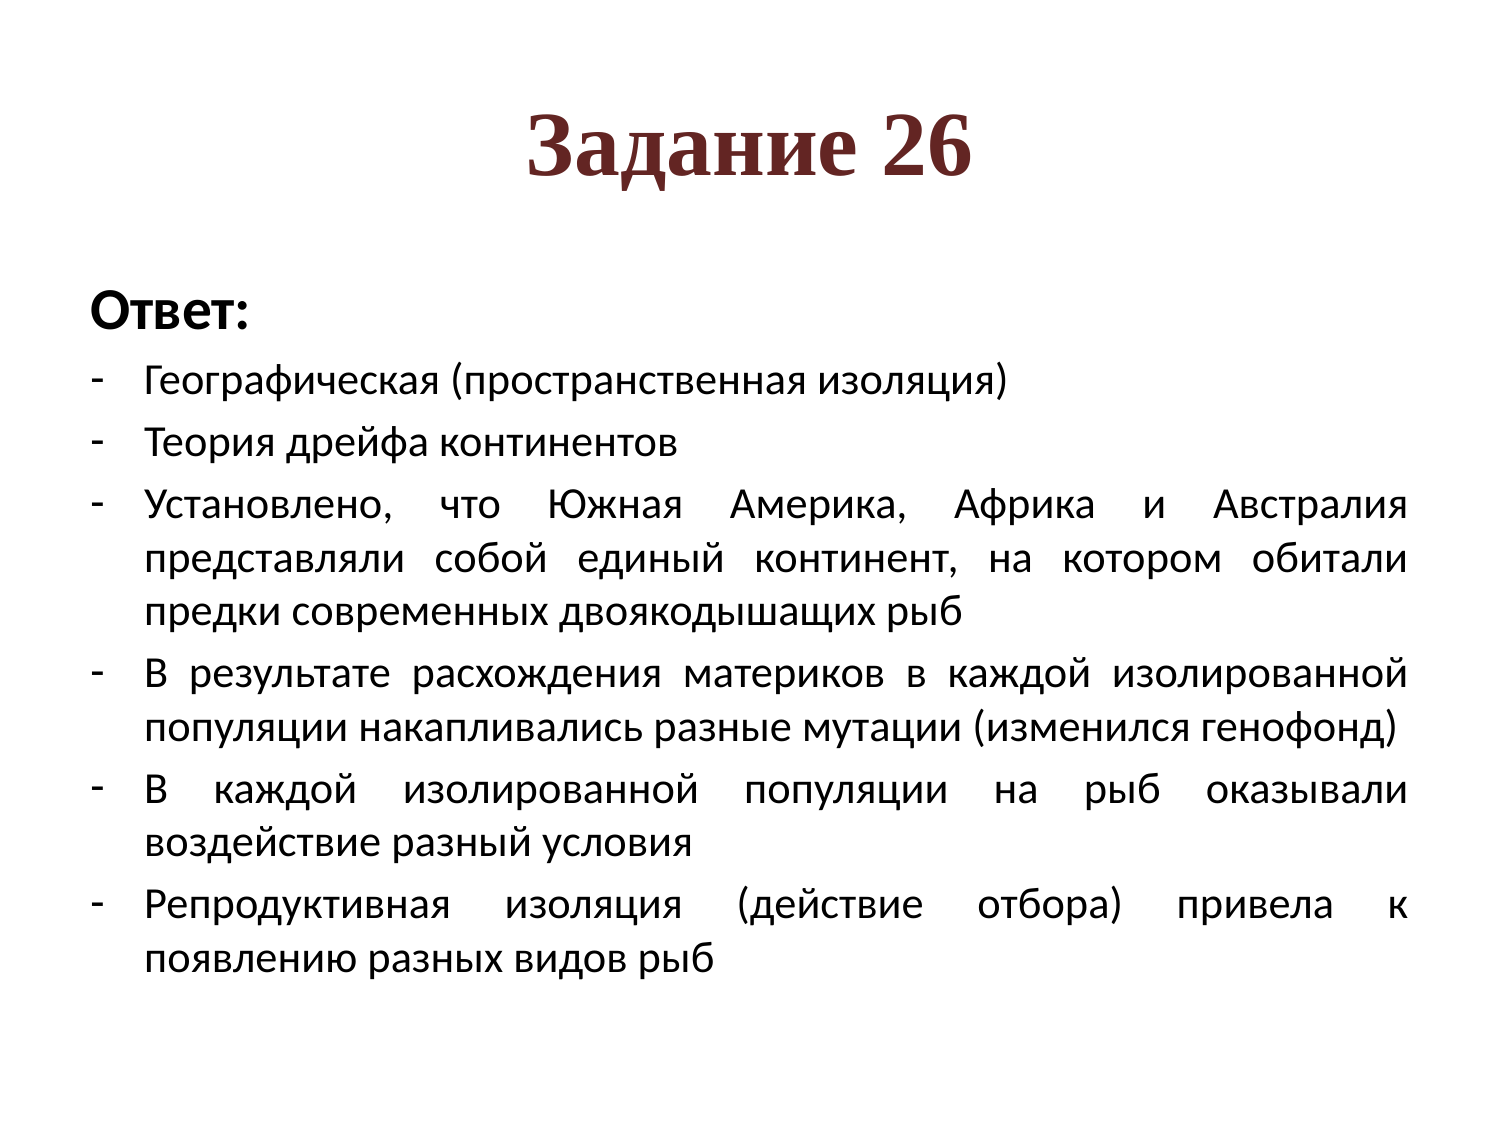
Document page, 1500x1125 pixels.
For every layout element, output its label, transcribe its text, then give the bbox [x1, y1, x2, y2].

list Ответ: Географическая (пространственная изоляция) Теория дрейфа континентов Установлено, что Южная Америка, Африка и Австралия представляли собой единый континент, на котором обитали предки современных двоякодышащих рыб В результате расхождения материков в каждой изолированной популяции накапливались разные мутации (изменился генофонд) В каждой изолированной популяции на рыб оказывали воздействие разный условия Репродуктивная изоляция (действие отбора) привела к появлению разных видов рыб [75, 262, 1425, 1005]
title Задание 26 [75, 45, 1425, 233]
